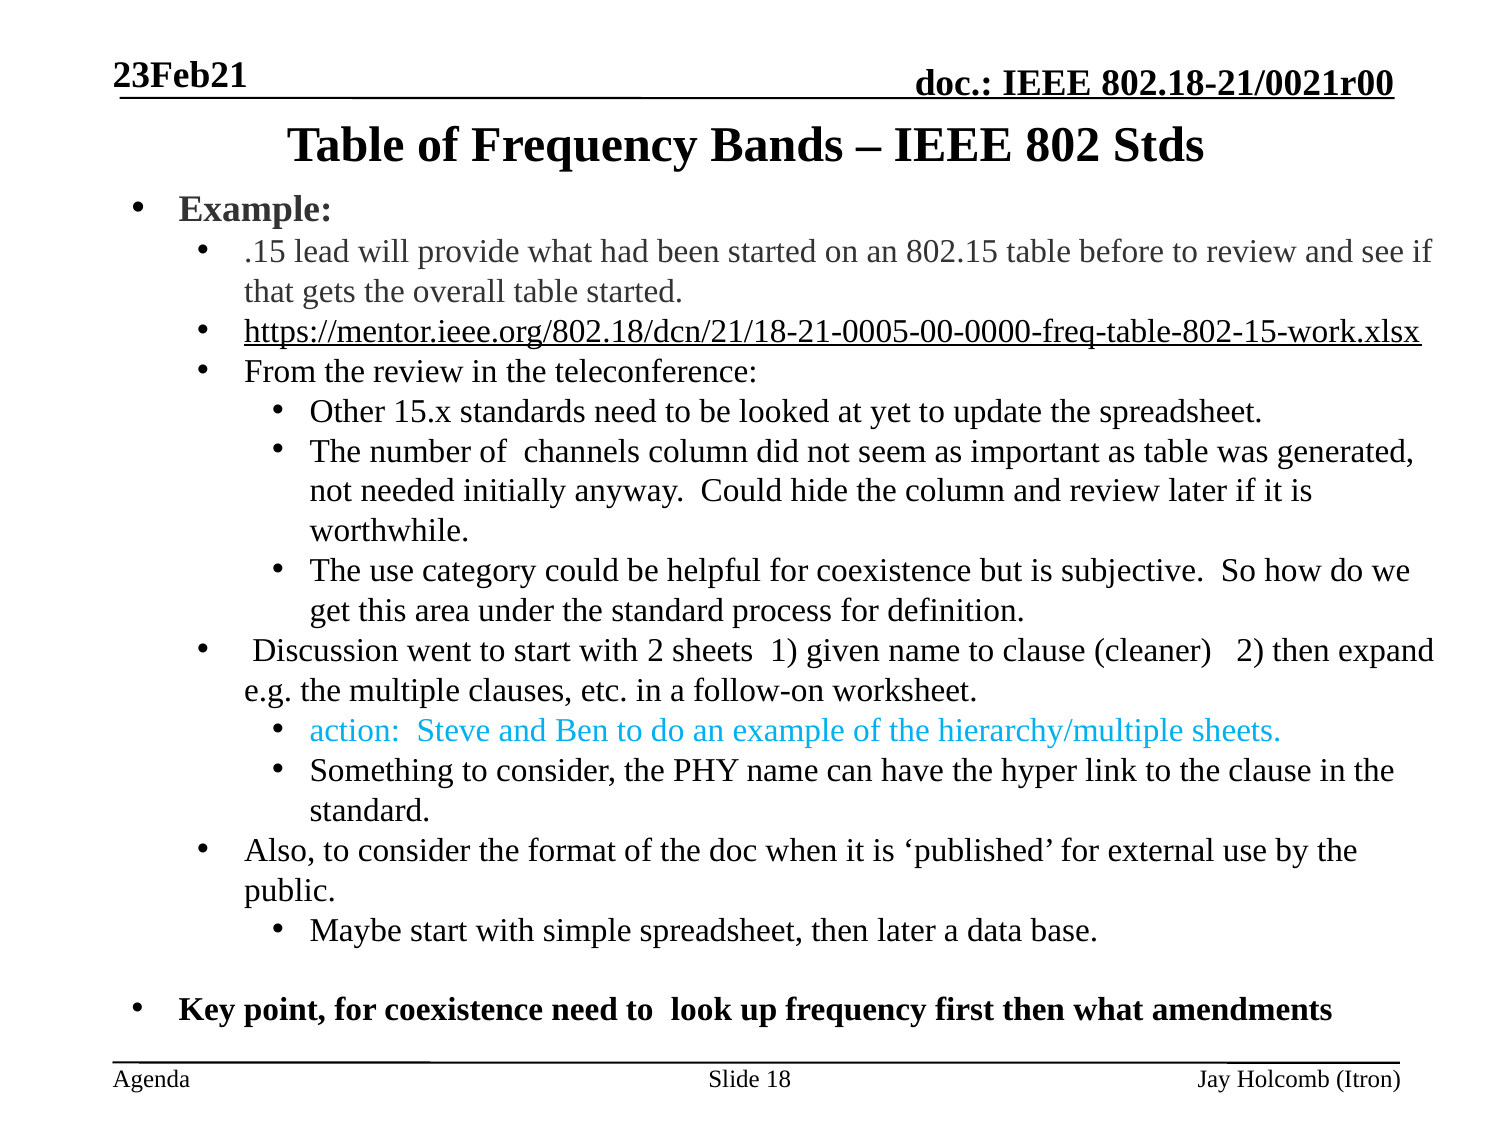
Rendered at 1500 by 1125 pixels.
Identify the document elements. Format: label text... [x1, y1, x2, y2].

list Example: .15 lead will provide what had been started on an 802.15 table before to review and see if that gets the overall table started. https://mentor.ieee.org/802.18/dcn/21/18-21-0005-00-0000-freq-table-802-15-work.xlsx From the review in the teleconference: Other 15.x standards need to be looked at yet to update the spreadsheet. The number of channels column did not seem as important as table was generated, not needed initially anyway. Could hide the column and review later if it is worthwhile. The use category could be helpful for coexistence but is subjective. So how do we get this area under the standard process for definition. Discussion went to start with 2 sheets 1) given name to clause (cleaner) 2) then expand e.g. the multiple clauses, etc. in a follow-on worksheet. action: Steve and Ben to do an example of the hierarchy/multiple sheets. Something to consider, the PHY name can have the hyper link to the clause in the standard. Also, to consider the format of the doc when it is ‘published’ for external use by the public. Maybe start with simple spreadsheet, then later a data base. Key point, for coexistence need to look up frequency first then what amendments [116, 176, 1455, 1076]
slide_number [112, 49, 488, 95]
title Table of Frequency Bands – IEEE 802 Stds [114, 103, 1390, 180]
slide_number Slide 18 [699, 1061, 800, 1123]
footer Jay Holcomb (Itron) [878, 1061, 1402, 1093]
